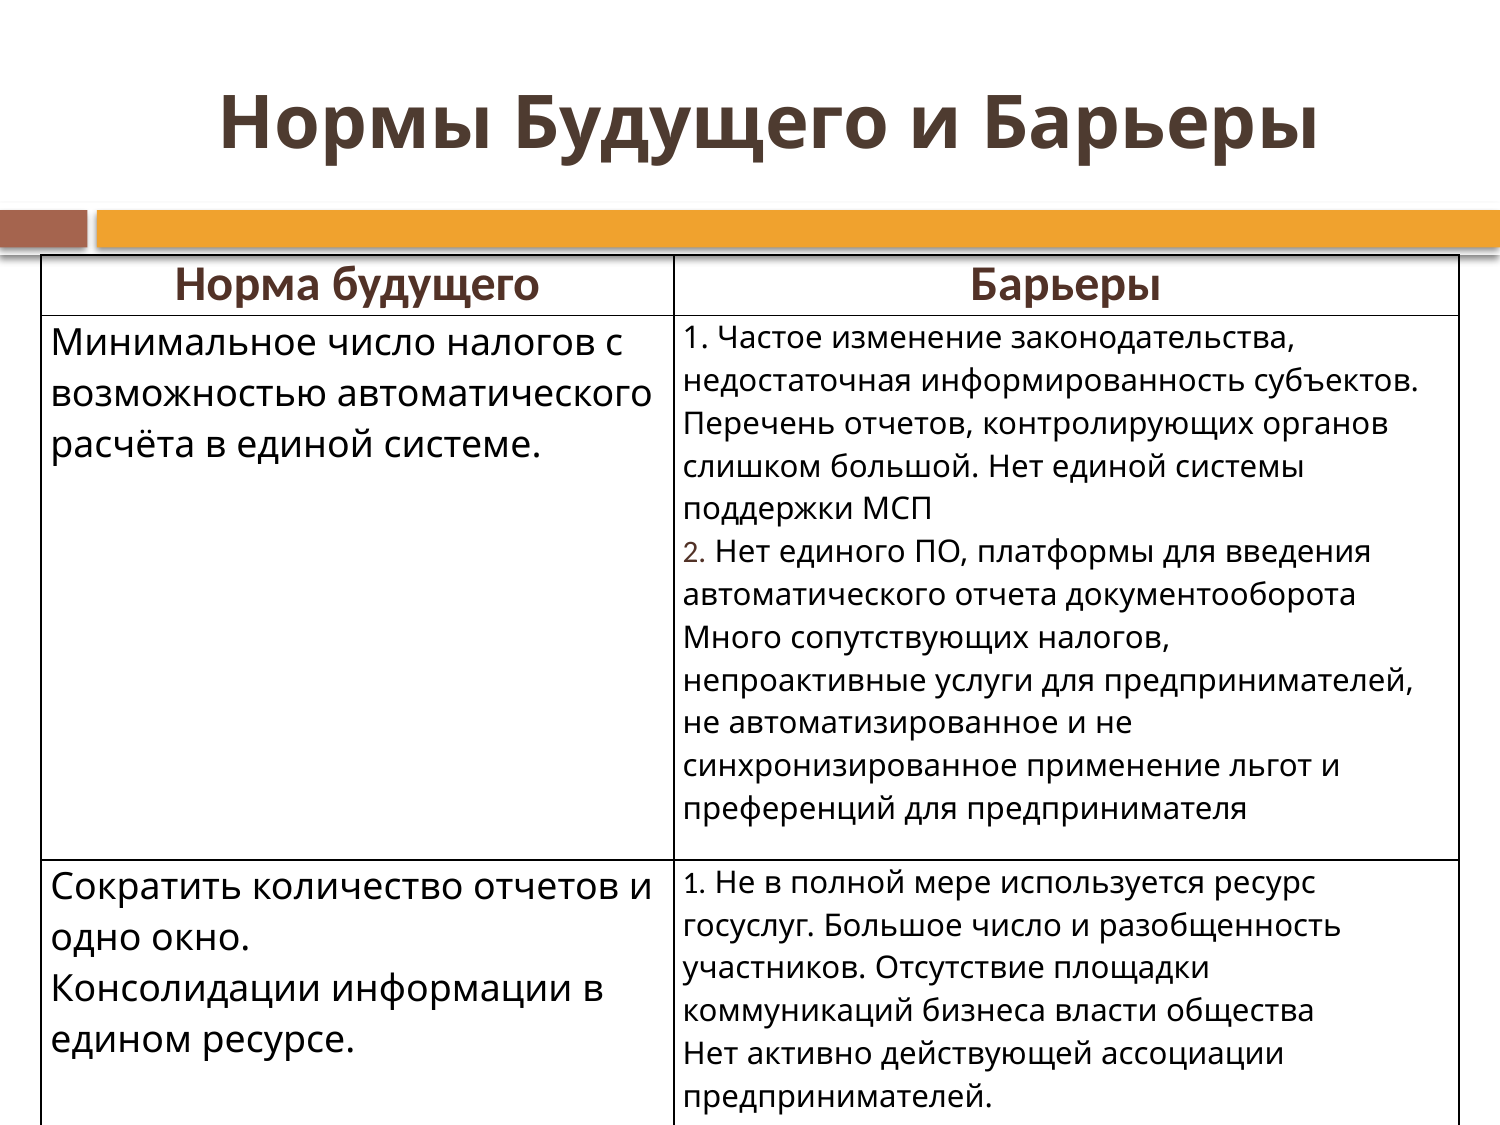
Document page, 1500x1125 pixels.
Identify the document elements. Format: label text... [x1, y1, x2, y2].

table_header Норма будущего [42, 256, 673, 315]
title Нормы Будущего и Барьеры [100, 37, 1438, 200]
table_cell 1. Частое изменение законодательства, недостаточная информированность субъектов. Перечень отчетов, контролирующих органов слишком большой. Нет единой системы поддержки МСП 2. Нет единого ПО, платформы для введения автоматического отчета документооборота Много сопутствующих налогов, непроактивные услуги для предпринимателей, не автоматизированное и не синхронизированное применение льгот и преференций для предпринимателя [675, 316, 1458, 859]
table_cell 1. Не в полной мере используется ресурс госуслуг. Большое число и разобщенность участников. Отсутствие площадки коммуникаций бизнеса власти общества Нет активно действующей ассоциации предпринимателей. 2. Лишняя отчетность для предприятия . Несогласованность (противоречие) структур в регламенте. Излишняя зарегулированность , отсутствие гибкости [675, 861, 1458, 1125]
table_cell Сократить количество отчетов и одно окно. Консолидации информации в едином ресурсе. [42, 861, 673, 1125]
table_header Барьеры [675, 256, 1458, 315]
table_cell Минимальное число налогов с возможностью автоматического расчёта в единой системе. [42, 316, 673, 859]
